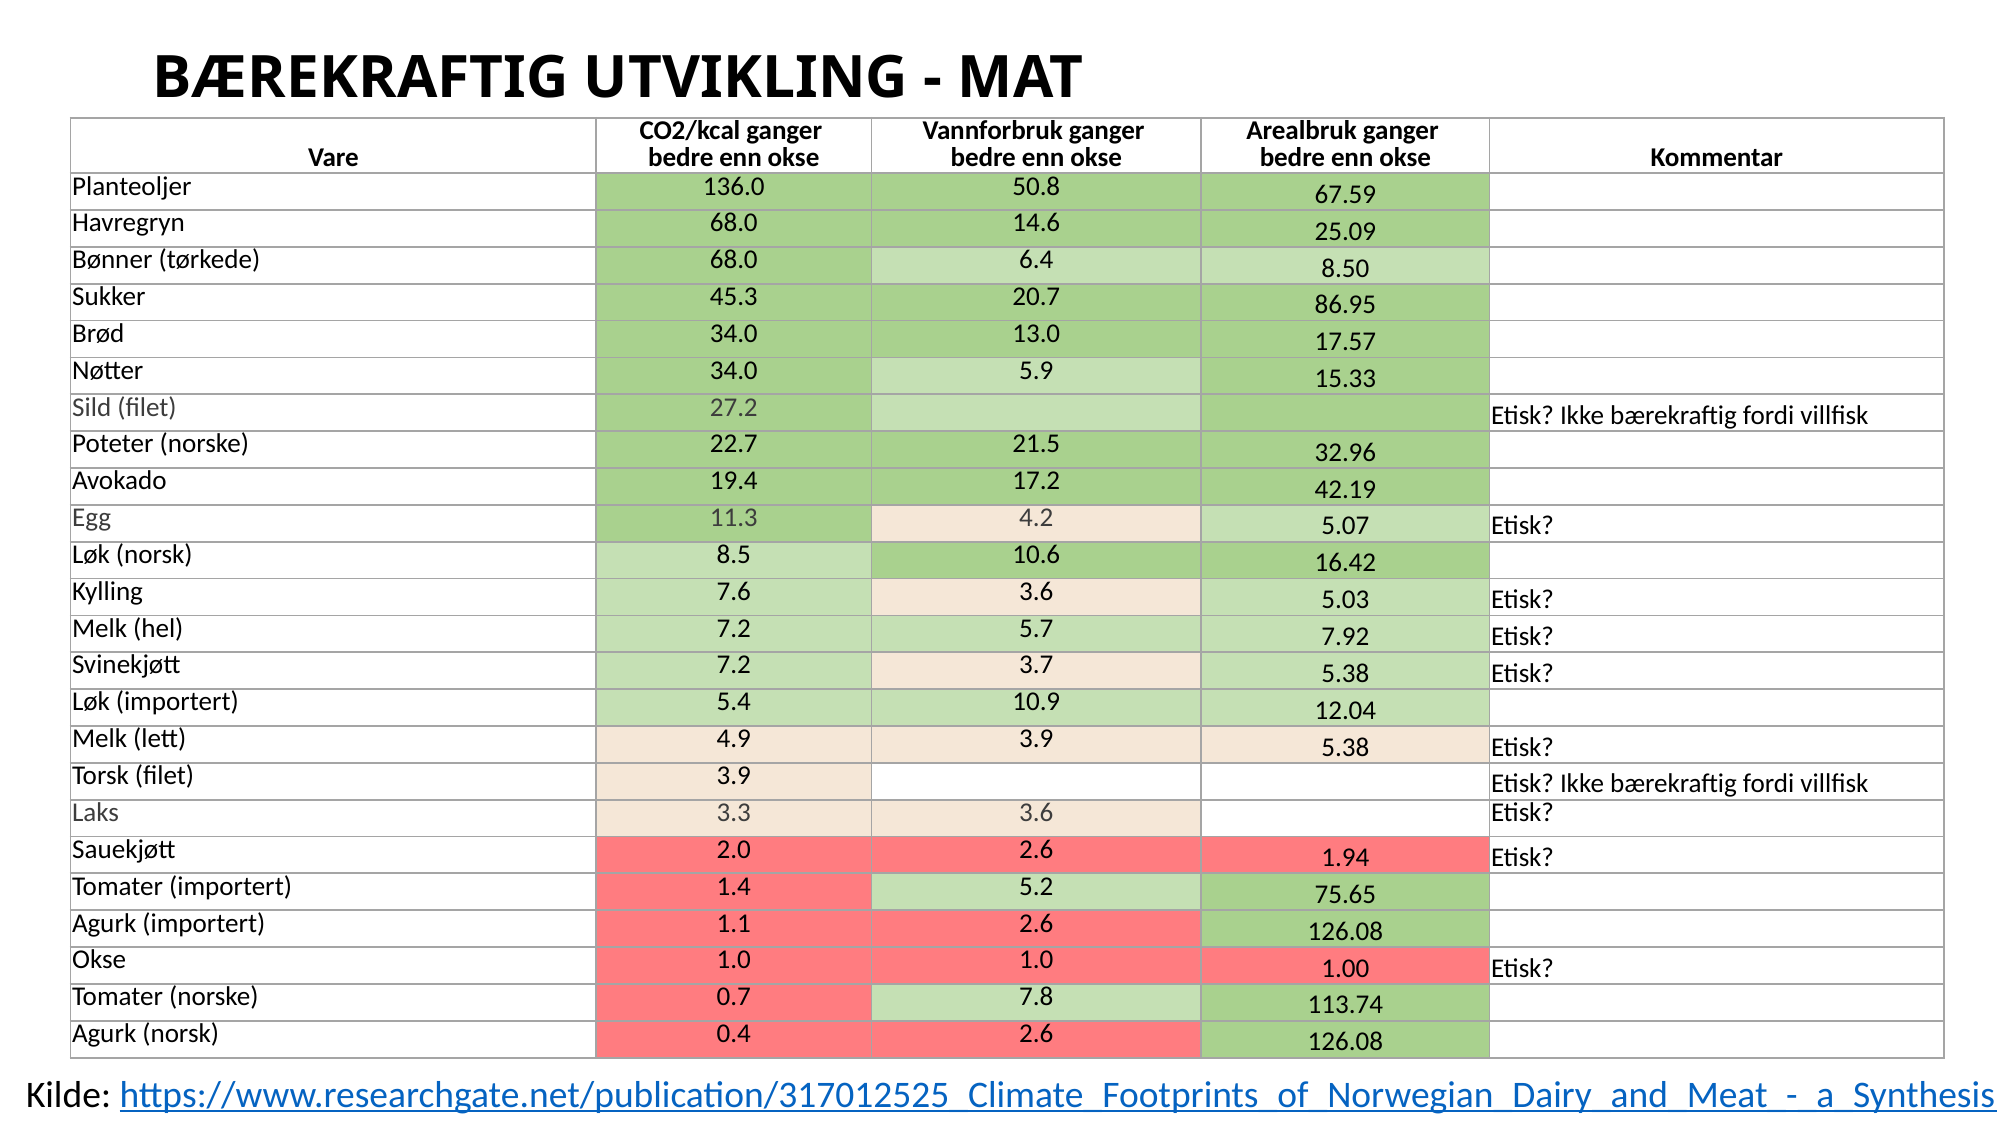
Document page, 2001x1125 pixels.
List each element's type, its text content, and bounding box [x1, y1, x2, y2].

table_cell Melk (lett) [71, 727, 595, 762]
table_cell 3.9 [872, 727, 1200, 762]
table_cell 15.33 [1202, 358, 1489, 393]
table_cell 1.00 [1202, 948, 1489, 983]
table_cell [1490, 432, 1943, 467]
table_cell 126.08 [1202, 1022, 1489, 1057]
table_cell Etisk? Ikke bærekraftig fordi villfisk [1490, 395, 1943, 430]
table_cell 19.4 [597, 469, 871, 504]
table_cell [1490, 543, 1943, 578]
table_cell 5.07 [1202, 506, 1489, 541]
table_cell 11.3 [597, 506, 871, 541]
table_cell 21.5 [872, 432, 1200, 467]
table_cell [1490, 285, 1943, 320]
table_cell 136.0 [597, 174, 871, 209]
table_cell [1490, 321, 1943, 357]
table_cell [1490, 211, 1943, 246]
table_cell 5.38 [1202, 653, 1489, 688]
table_cell 0.4 [597, 1022, 871, 1057]
table_cell [1490, 174, 1943, 209]
table_cell 7.2 [597, 653, 871, 688]
table_cell [1202, 764, 1489, 799]
table_cell Etisk? [1490, 653, 1943, 688]
table_cell 10.6 [872, 543, 1200, 578]
table_cell 3.6 [872, 801, 1200, 836]
table_cell 17.2 [872, 469, 1200, 504]
table_cell 34.0 [597, 321, 871, 357]
table_cell 7.6 [597, 579, 871, 615]
table_cell Kylling [71, 579, 595, 615]
table_cell 4.9 [597, 727, 871, 762]
table_cell 27.2 [597, 395, 871, 430]
table_header Kommentar [1490, 119, 1943, 172]
table_cell [872, 764, 1200, 799]
table_cell [1490, 874, 1943, 909]
table_cell 3.9 [597, 764, 871, 799]
table_cell 3.6 [872, 579, 1200, 615]
table_cell Etisk? [1490, 616, 1943, 651]
table_cell Avokado [71, 469, 595, 504]
table_cell Agurk (importert) [71, 911, 595, 946]
table_cell 75.65 [1202, 874, 1489, 909]
table_cell 16.42 [1202, 543, 1489, 578]
table_cell 22.7 [597, 432, 871, 467]
table_cell [1202, 801, 1489, 836]
table_cell 1.0 [597, 948, 871, 983]
table_cell 2.0 [597, 837, 871, 872]
table_cell Agurk (norsk) [71, 1022, 595, 1057]
text_box Kilde: https://www.researchgate.net/publication/317012525_Climate_Footprints_of_Norwegian_Dairy_and_Meat_-_a_Synthesis [11, 1062, 2000, 1122]
table_cell Nøtter [71, 358, 595, 393]
table_cell Tomater (importert) [71, 874, 595, 909]
table_cell 4.2 [872, 506, 1200, 541]
table_cell 1.4 [597, 874, 871, 909]
table_cell Svinekjøtt [71, 653, 595, 688]
table_cell [1202, 395, 1489, 430]
table_cell Tomater (norske) [71, 985, 595, 1020]
table_cell 5.38 [1202, 727, 1489, 762]
table_cell Etisk? [1490, 837, 1943, 872]
table_cell 45.3 [597, 285, 871, 320]
table_cell 8.50 [1202, 248, 1489, 283]
title BÆREKRAFTIG UTVIKLING - MAT [137, 39, 1863, 117]
table_cell [1490, 248, 1943, 283]
table_cell 32.96 [1202, 432, 1489, 467]
table_cell [1490, 690, 1943, 725]
table_cell 2.6 [872, 911, 1200, 946]
table_cell Etisk? [1490, 727, 1943, 762]
table_cell [1490, 358, 1943, 393]
table_cell Torsk (filet) [71, 764, 595, 799]
table_cell 68.0 [597, 211, 871, 246]
table_cell 2.6 [872, 1022, 1200, 1057]
table_cell 5.03 [1202, 579, 1489, 615]
table_cell 14.6 [872, 211, 1200, 246]
table_cell 7.8 [872, 985, 1200, 1020]
table_cell 42.19 [1202, 469, 1489, 504]
table_cell 86.95 [1202, 285, 1489, 320]
table_cell Egg [71, 506, 595, 541]
table_cell 50.8 [872, 174, 1200, 209]
table_cell 126.08 [1202, 911, 1489, 946]
table_cell 68.0 [597, 248, 871, 283]
table_cell 67.59 [1202, 174, 1489, 209]
table_header Vannforbruk ganger bedre enn okse [872, 119, 1200, 172]
table_cell 113.74 [1202, 985, 1489, 1020]
table_cell Planteoljer [71, 174, 595, 209]
table_cell Havregryn [71, 211, 595, 246]
table_cell 12.04 [1202, 690, 1489, 725]
table_cell 2.6 [872, 837, 1200, 872]
table_cell 5.7 [872, 616, 1200, 651]
table_cell 20.7 [872, 285, 1200, 320]
table_cell Etisk? Ikke bærekraftig fordi villfisk [1490, 764, 1943, 799]
table_cell 17.57 [1202, 321, 1489, 357]
table_cell Løk (norsk) [71, 543, 595, 578]
table_header Vare [71, 119, 595, 172]
table_cell 6.4 [872, 248, 1200, 283]
table_cell Sauekjøtt [71, 837, 595, 872]
table_cell Melk (hel) [71, 616, 595, 651]
table_cell 1.1 [597, 911, 871, 946]
table_cell 13.0 [872, 321, 1200, 357]
table_cell 5.4 [597, 690, 871, 725]
table_cell 3.7 [872, 653, 1200, 688]
table_cell Okse [71, 948, 595, 983]
table_cell 7.2 [597, 616, 871, 651]
table_cell Etisk? [1490, 948, 1943, 983]
table_cell [1490, 985, 1943, 1020]
table_cell 5.9 [872, 358, 1200, 393]
table_cell [1490, 469, 1943, 504]
table_header Arealbruk ganger bedre enn okse [1202, 119, 1489, 172]
table_cell [1490, 1022, 1943, 1057]
table_cell Bønner (tørkede) [71, 248, 595, 283]
table_cell Sild (filet) [71, 395, 595, 430]
table_cell Sukker [71, 285, 595, 320]
table_cell 8.5 [597, 543, 871, 578]
table_cell Laks [71, 801, 595, 836]
table_cell 3.3 [597, 801, 871, 836]
table_cell Etisk? [1490, 801, 1943, 836]
table_cell [872, 395, 1200, 430]
table_cell Brød [71, 321, 595, 357]
table_cell 25.09 [1202, 211, 1489, 246]
table_cell 10.9 [872, 690, 1200, 725]
table_cell Etisk? [1490, 579, 1943, 615]
table_cell 0.7 [597, 985, 871, 1020]
table_cell 34.0 [597, 358, 871, 393]
table_cell 1.94 [1202, 837, 1489, 872]
table_cell 7.92 [1202, 616, 1489, 651]
table_cell Poteter (norske) [71, 432, 595, 467]
table_cell 1.0 [872, 948, 1200, 983]
table_cell 5.2 [872, 874, 1200, 909]
table_header CO2/kcal ganger bedre enn okse [597, 119, 871, 172]
table_cell Etisk? [1490, 506, 1943, 541]
table_cell [1490, 911, 1943, 946]
table_cell Løk (importert) [71, 690, 595, 725]
